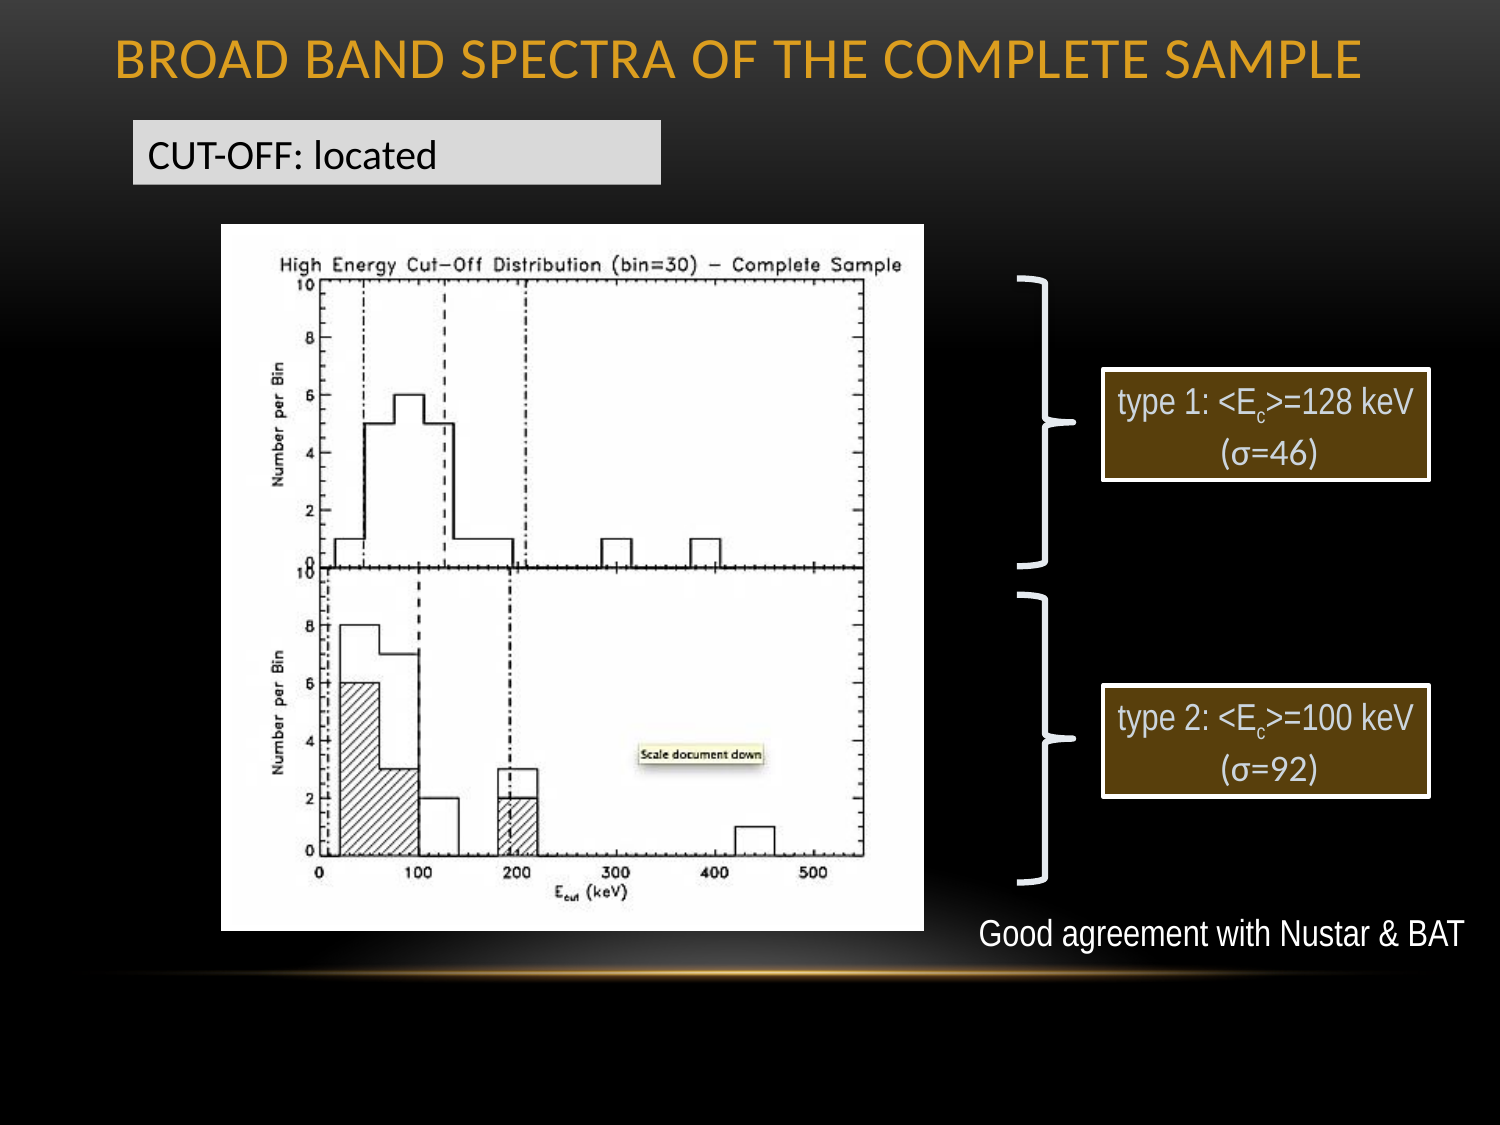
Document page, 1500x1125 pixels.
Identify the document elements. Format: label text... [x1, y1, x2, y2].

text_box CUT-OFF: located [133, 120, 661, 185]
title Broad band spectra of the complete sample [99, 17, 1400, 99]
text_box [1016, 594, 1432, 883]
picture [0, 0, 1500, 1125]
text_box Good agreement with Nustar & BAT [963, 901, 1481, 962]
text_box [1016, 278, 1432, 567]
